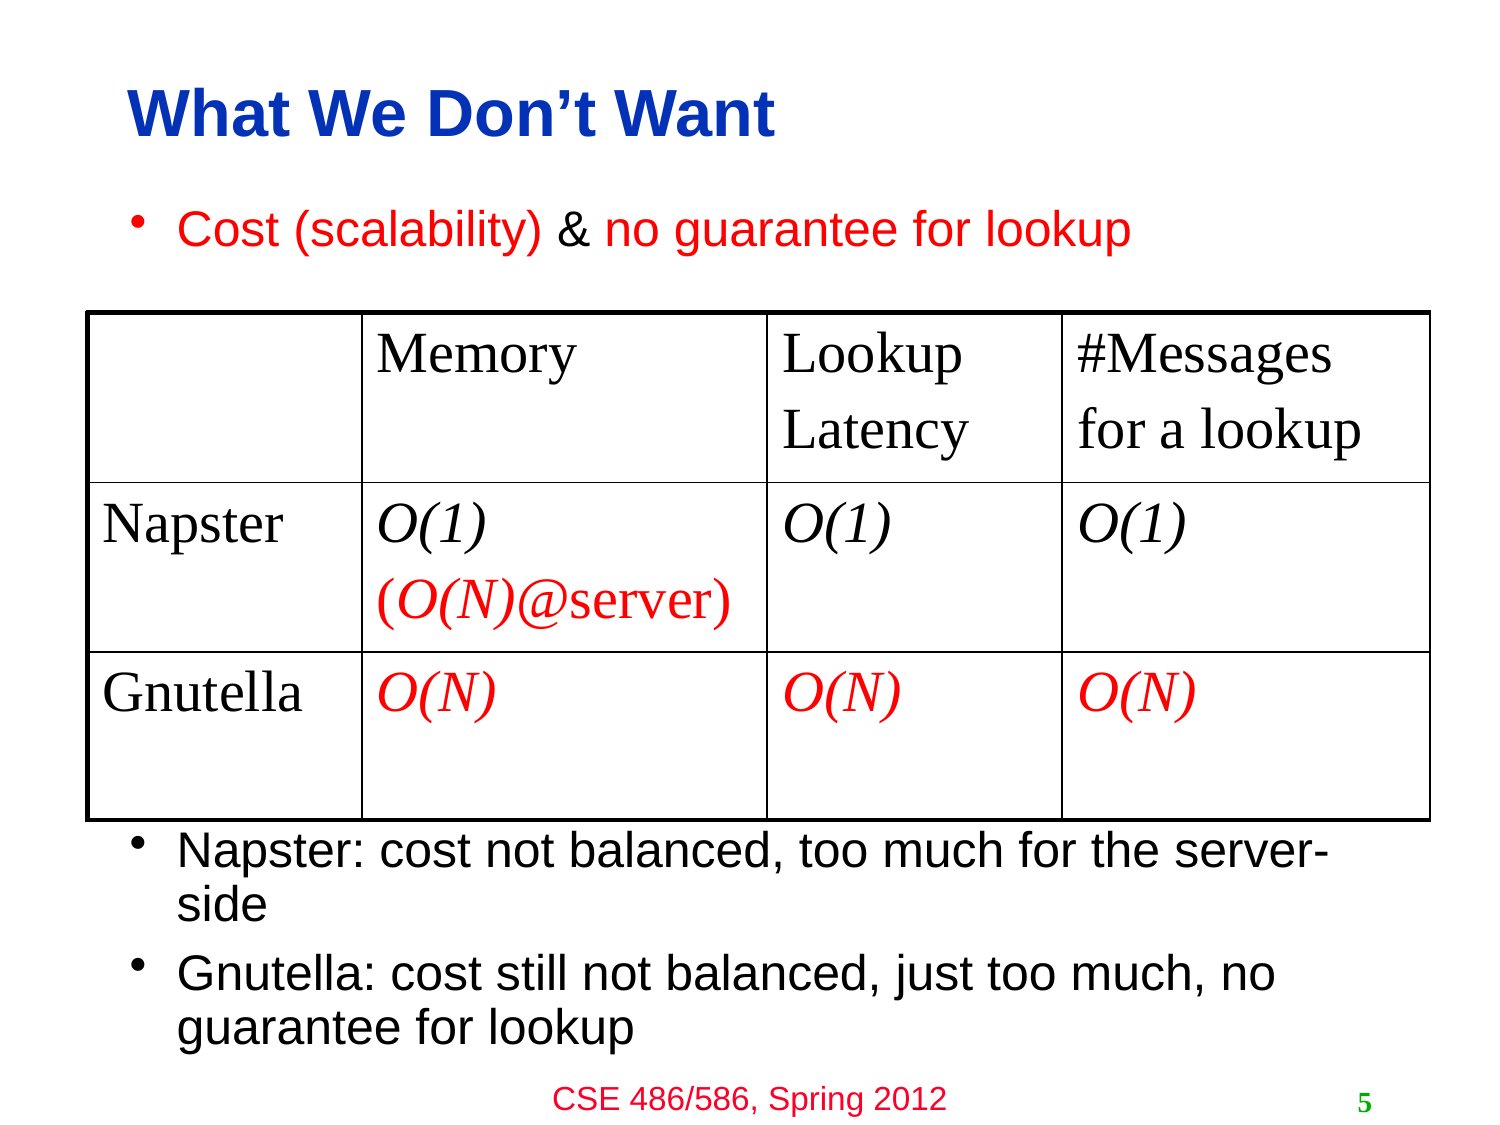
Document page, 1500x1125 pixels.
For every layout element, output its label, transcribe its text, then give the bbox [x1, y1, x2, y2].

table_header #Messages for a lookup [1063, 315, 1429, 482]
table_cell O(1) [768, 483, 1061, 651]
table_cell O(N) [363, 653, 766, 818]
list Cost (scalability) & no guarantee for lookup Napster: cost not balanced, too much for the server-side Gnutella: cost still not balanced, just too much, no guarantee for lookup [114, 822, 1376, 1005]
table_header Memory [363, 315, 766, 482]
table_header [90, 315, 361, 482]
table_header Lookup Latency [768, 315, 1061, 482]
table_cell O(N) [1063, 653, 1429, 818]
table_cell O(1) [1063, 483, 1429, 651]
slide_number 5 [1074, 1076, 1388, 1125]
table_cell Gnutella [90, 653, 361, 818]
list Cost (scalability) & no guarantee for lookup Napster: cost not balanced, too much for the server-side Gnutella: cost still not balanced, just too much, no guarantee for lookup [114, 195, 1376, 310]
title What We Don’t Want [112, 53, 1310, 176]
table_cell O(1) (O(N)@server) [363, 483, 766, 651]
table_cell O(N) [768, 653, 1061, 818]
table_cell Napster [90, 483, 361, 651]
